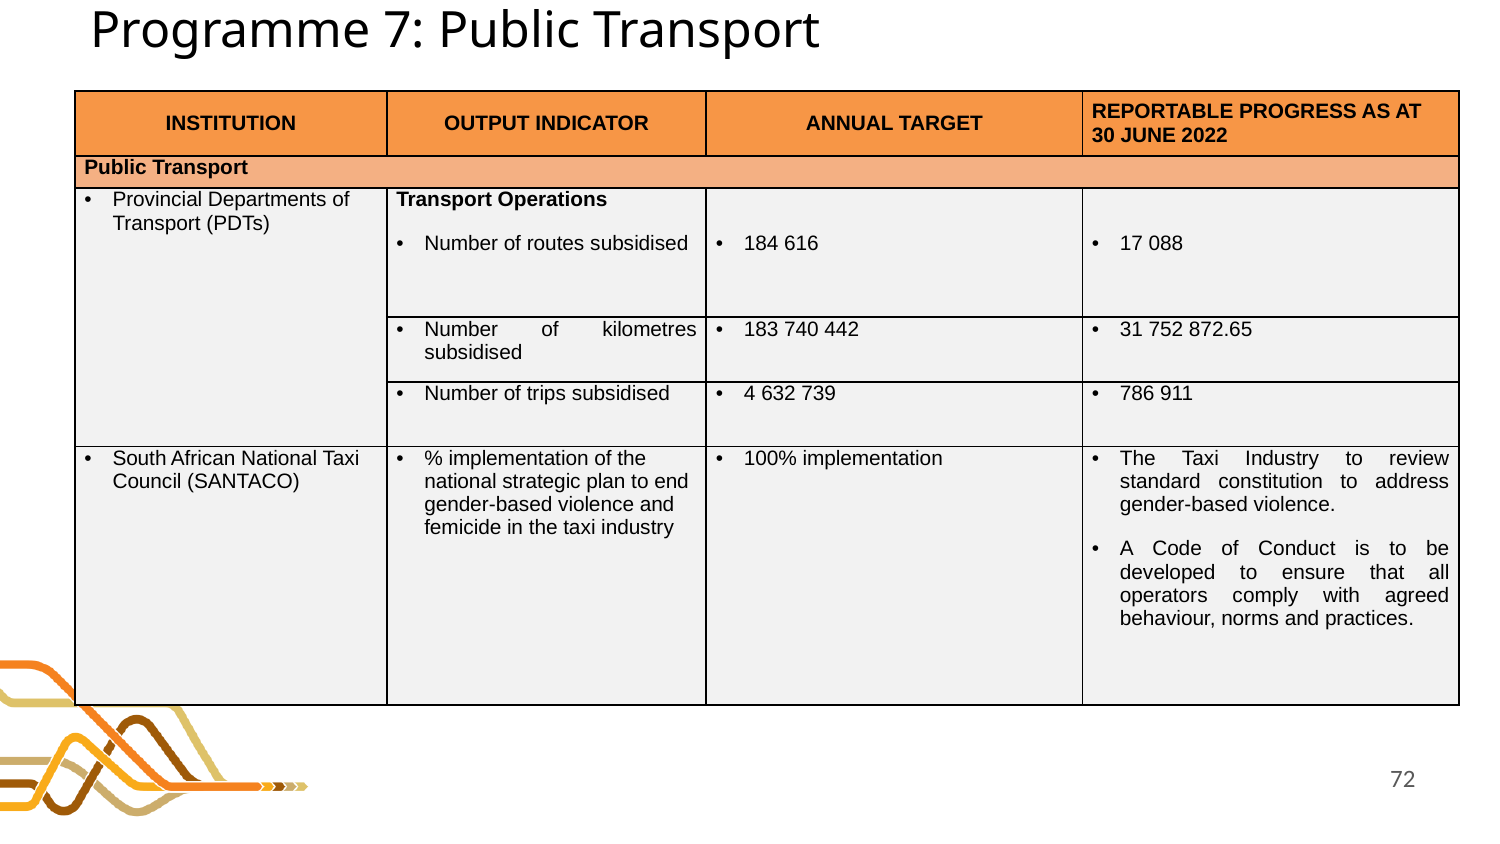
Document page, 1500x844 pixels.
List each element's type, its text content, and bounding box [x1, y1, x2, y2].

table_cell Public Transport [76, 157, 1458, 187]
table_cell The Taxi Industry to review standard constitution to address gender-based violence. A Code of Conduct is to be developed to ensure that all operators comply with agreed behaviour, norms and practices. [1083, 447, 1458, 704]
table_cell 183 740 442 [707, 318, 1082, 381]
table_header INSTITUTION [76, 92, 386, 155]
table_cell Number of trips subsidised [388, 383, 705, 446]
table_cell 100% implementation [707, 447, 1082, 704]
table_cell 786 911 [1083, 383, 1458, 446]
table_cell Provincial Departments of Transport (PDTs) [76, 189, 386, 446]
table_header REPORTABLE PROGRESS AS AT 30 JUNE 2022 [1083, 92, 1458, 155]
table_cell Transport Operations Number of routes subsidised [388, 189, 705, 316]
slide_number 72 [1364, 754, 1431, 800]
table_cell 4 632 739 [707, 383, 1082, 446]
table_header OUTPUT INDICATOR [388, 92, 705, 155]
table_cell 31 752 872.65 [1083, 318, 1458, 381]
table_header ANNUAL TARGET [707, 92, 1082, 155]
table_cell 17 088 [1083, 189, 1458, 316]
title Programme 7: Public Transport [75, 0, 1425, 56]
picture [0, 0, 1500, 844]
table_cell 184 616 [707, 189, 1082, 316]
table_cell % implementation of the national strategic plan to end gender-based violence and femicide in the taxi industry [388, 447, 705, 704]
table_cell Number of kilometres subsidised [388, 318, 705, 381]
table_cell South African National Taxi Council (SANTACO) [76, 447, 386, 704]
